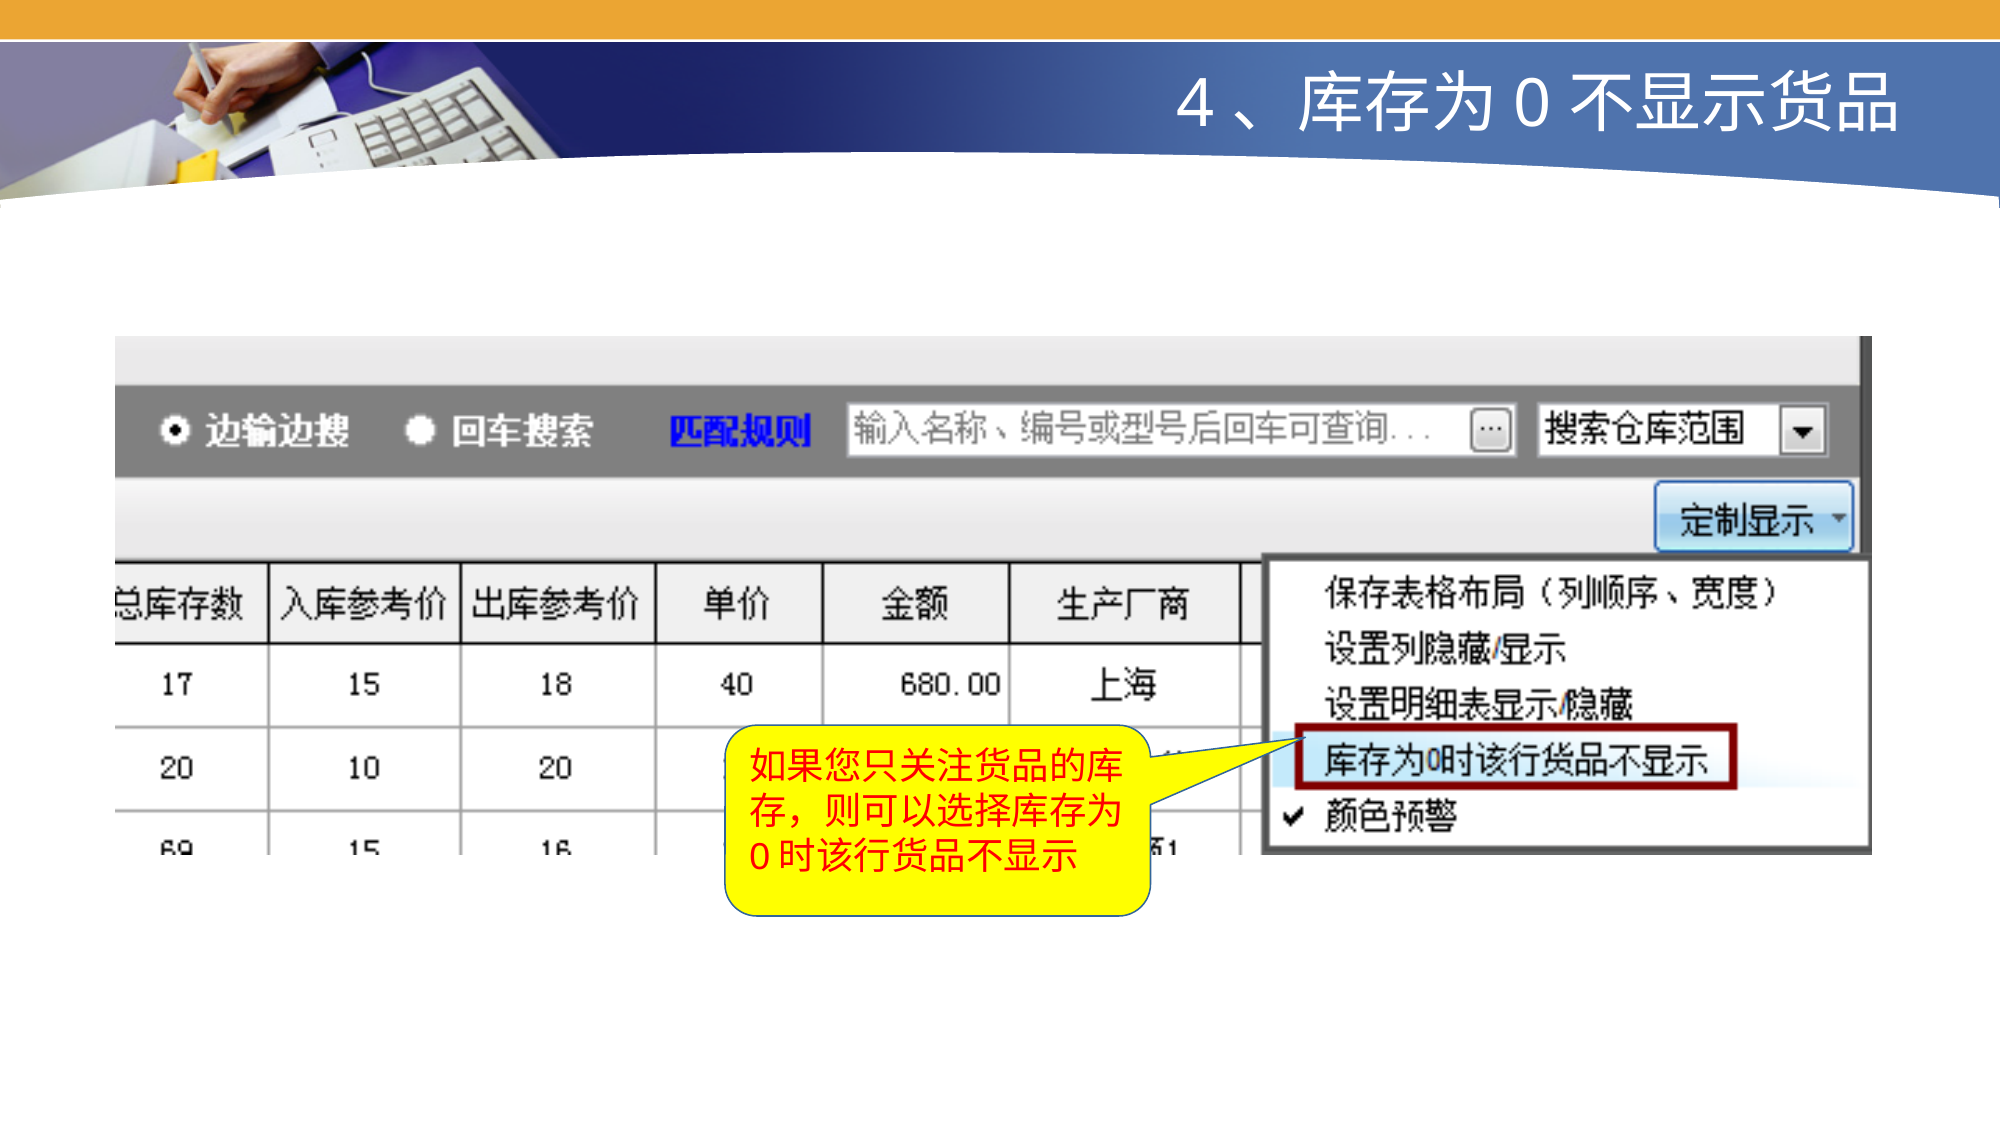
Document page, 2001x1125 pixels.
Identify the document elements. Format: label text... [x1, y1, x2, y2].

picture [0, 42, 2000, 204]
title 4、库存为0不显示货品 [549, 49, 1917, 151]
text_box 如果您只关注货品的库存，则可以选择库存为0时该行货品不显示 [724, 866, 1151, 917]
picture [115, 336, 1872, 855]
